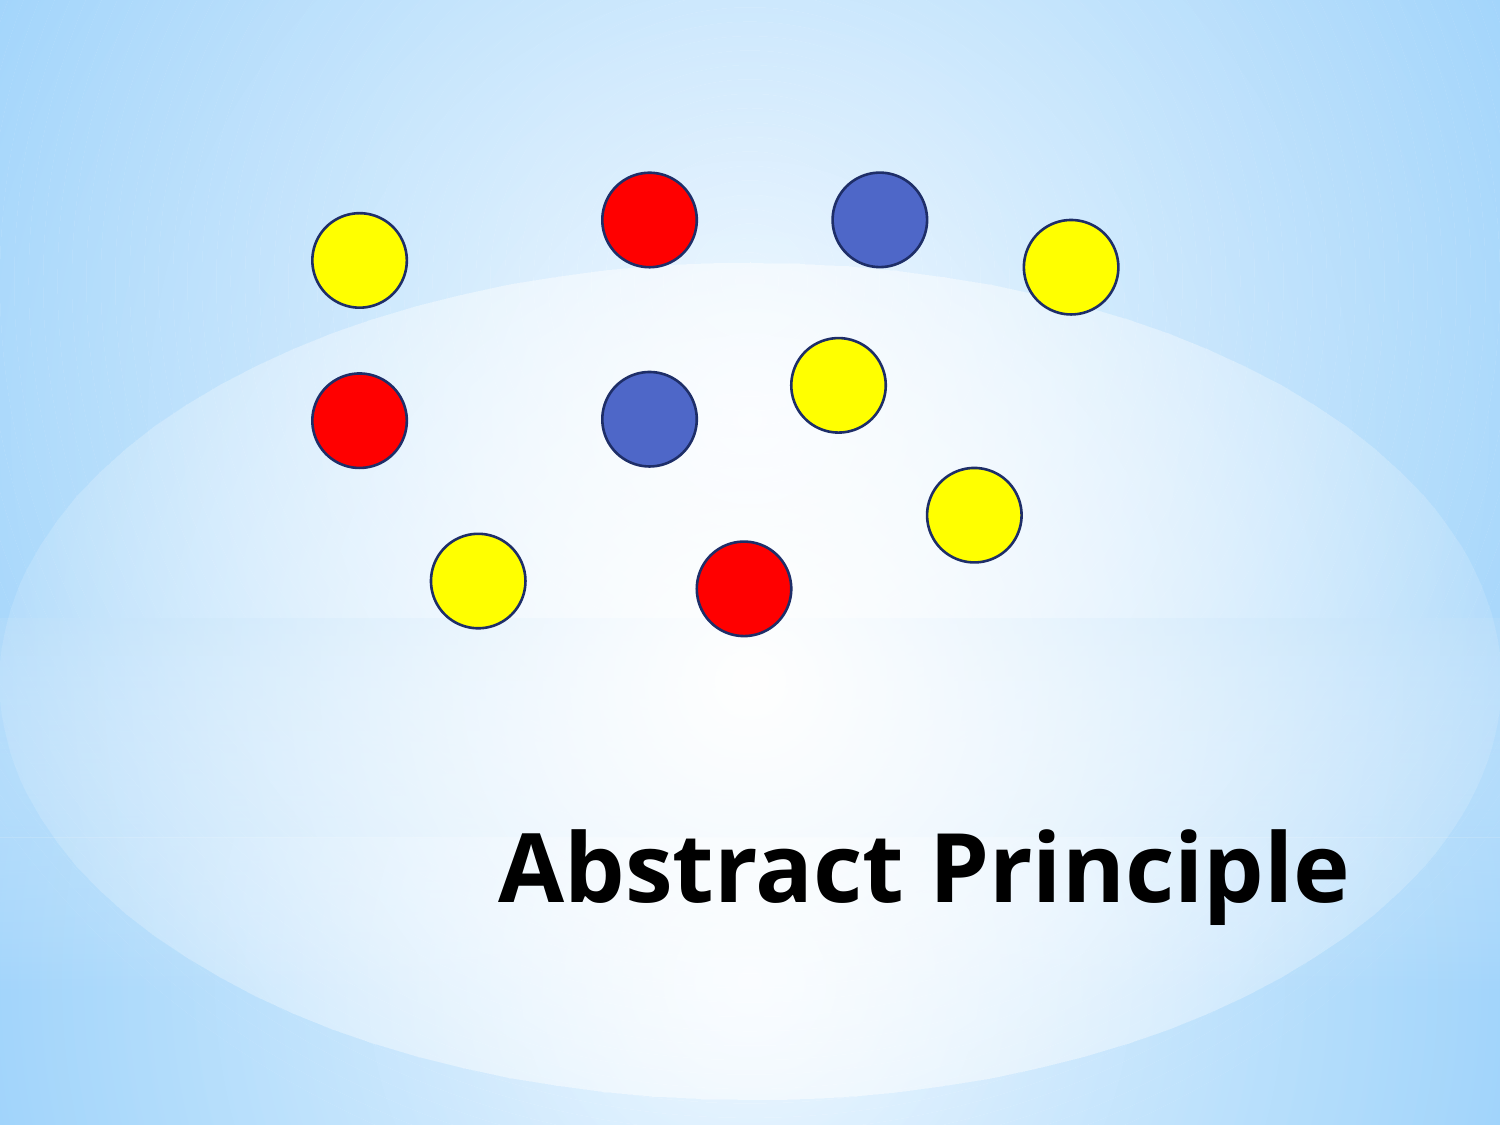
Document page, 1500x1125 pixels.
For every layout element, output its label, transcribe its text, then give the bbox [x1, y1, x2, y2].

text_box [429, 532, 527, 630]
text_box [311, 372, 409, 470]
text_box [1022, 218, 1120, 316]
text_box [789, 336, 888, 434]
text_box [831, 171, 929, 269]
text_box [695, 540, 793, 638]
title Abstract Principle [321, 798, 1391, 987]
text_box [601, 171, 699, 269]
text_box [601, 370, 699, 468]
text_box [925, 466, 1023, 564]
text_box [311, 211, 409, 309]
list [112, 120, 1388, 690]
